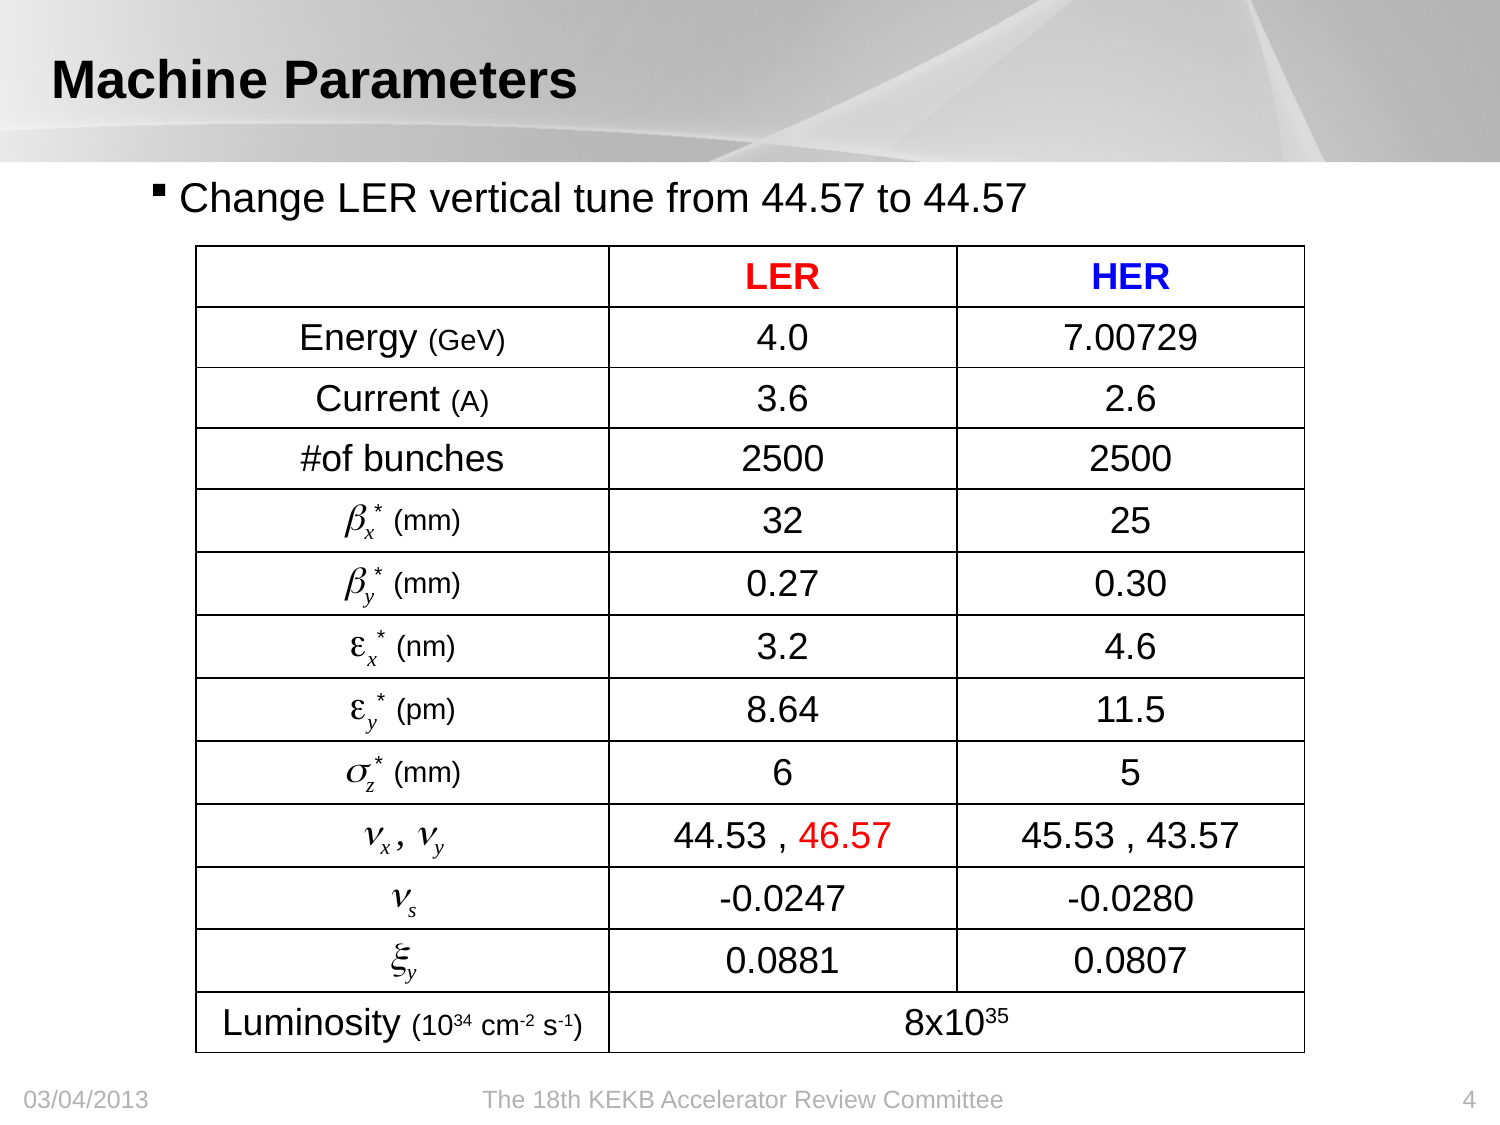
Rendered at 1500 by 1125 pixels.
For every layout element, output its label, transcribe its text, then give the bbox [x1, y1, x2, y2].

table_cell ex* (nm) [197, 616, 608, 677]
table_cell 3.2 [610, 616, 956, 677]
table_cell -0.0280 [958, 868, 1304, 928]
table_cell 32 [610, 490, 956, 551]
table_cell ns [197, 868, 608, 928]
slide_number 4 [1141, 1061, 1492, 1122]
table_cell 3.6 [610, 368, 956, 427]
picture [0, 0, 1500, 1125]
table_header [197, 247, 608, 306]
table_cell -0.0247 [610, 868, 956, 928]
table_cell #of bunches [197, 429, 608, 488]
title Machine Parameters [51, 44, 1449, 151]
table_cell Luminosity (1034 cm-2 s-1) [197, 993, 608, 1052]
table_cell 11.5 [958, 679, 1304, 740]
footer The 18th KEKB Accelerator Review Committee [455, 1061, 1032, 1122]
table_cell ey* (pm) [197, 679, 608, 740]
list Change LER vertical tune from 44.57 to 44.57 [149, 170, 1352, 230]
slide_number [8, 1061, 359, 1122]
table_header LER [610, 247, 956, 306]
table_cell 2500 [958, 429, 1304, 488]
table_cell 25 [958, 490, 1304, 551]
table_cell 5 [958, 742, 1304, 803]
table_cell 0.30 [958, 553, 1304, 614]
table_cell sz* (mm) [197, 742, 608, 803]
table_cell 0.27 [610, 553, 956, 614]
table_cell 4.6 [958, 616, 1304, 677]
table_cell Current (A) [197, 368, 608, 427]
table_cell 0.0881 [610, 930, 956, 991]
table_cell 7.00729 [958, 308, 1304, 367]
table_cell Energy (GeV) [197, 308, 608, 367]
table_cell 2.6 [958, 368, 1304, 427]
table_cell 8x1035 [610, 993, 1304, 1052]
table_cell 4.0 [610, 308, 956, 367]
table_header HER [958, 247, 1304, 306]
table_cell xy [197, 930, 608, 991]
table_cell 0.0807 [958, 930, 1304, 991]
table_cell 6 [610, 742, 956, 803]
table_cell 8.64 [610, 679, 956, 740]
table_cell 44.53 , 46.57 [610, 805, 956, 866]
table_cell bx* (mm) [197, 490, 608, 551]
table_cell by* (mm) [197, 553, 608, 614]
table_cell 45.53 , 43.57 [958, 805, 1304, 866]
table_cell 2500 [610, 429, 956, 488]
table_cell nx , ny [197, 805, 608, 866]
